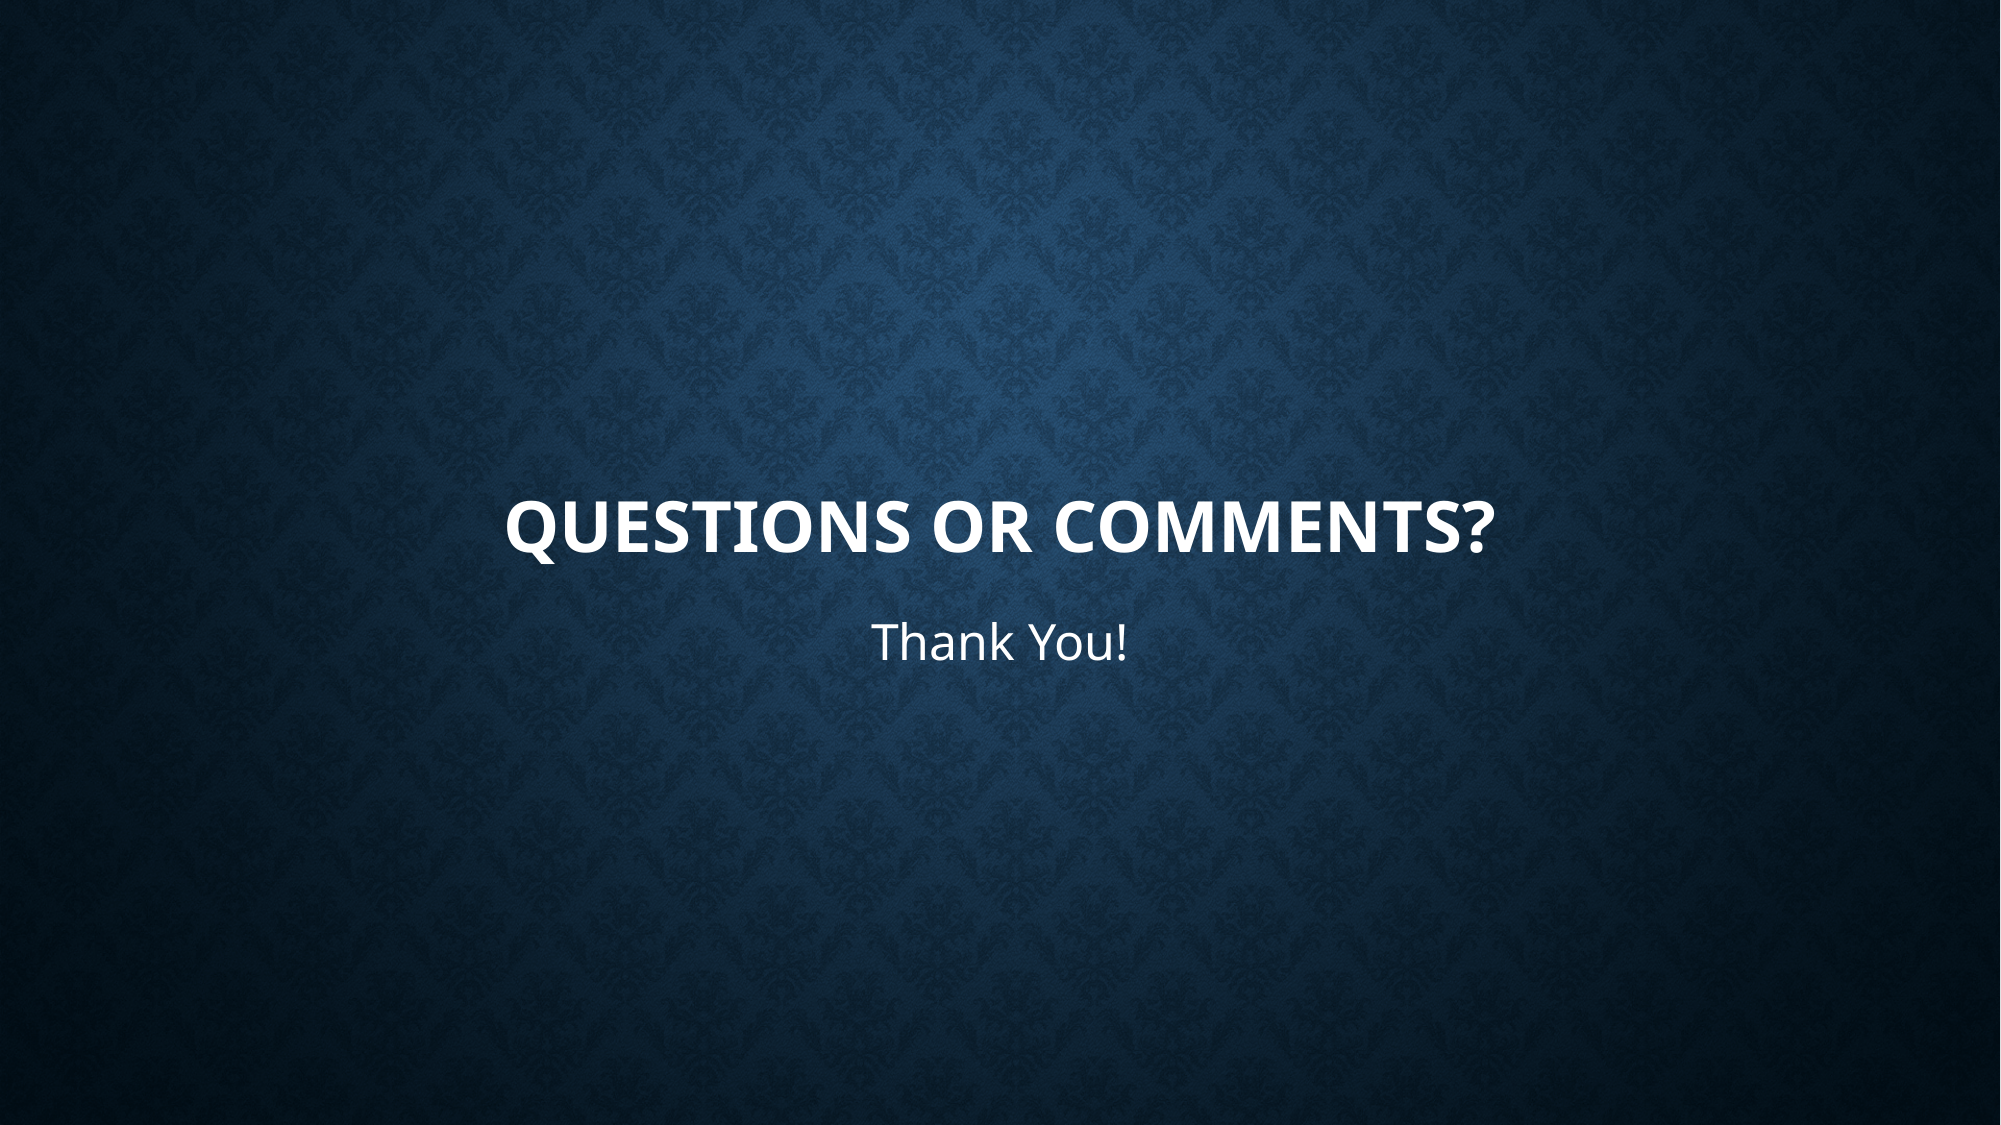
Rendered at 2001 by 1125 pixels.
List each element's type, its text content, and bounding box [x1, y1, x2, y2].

title Questions or comments? [201, 107, 1799, 576]
list Thank You! [201, 590, 1799, 837]
